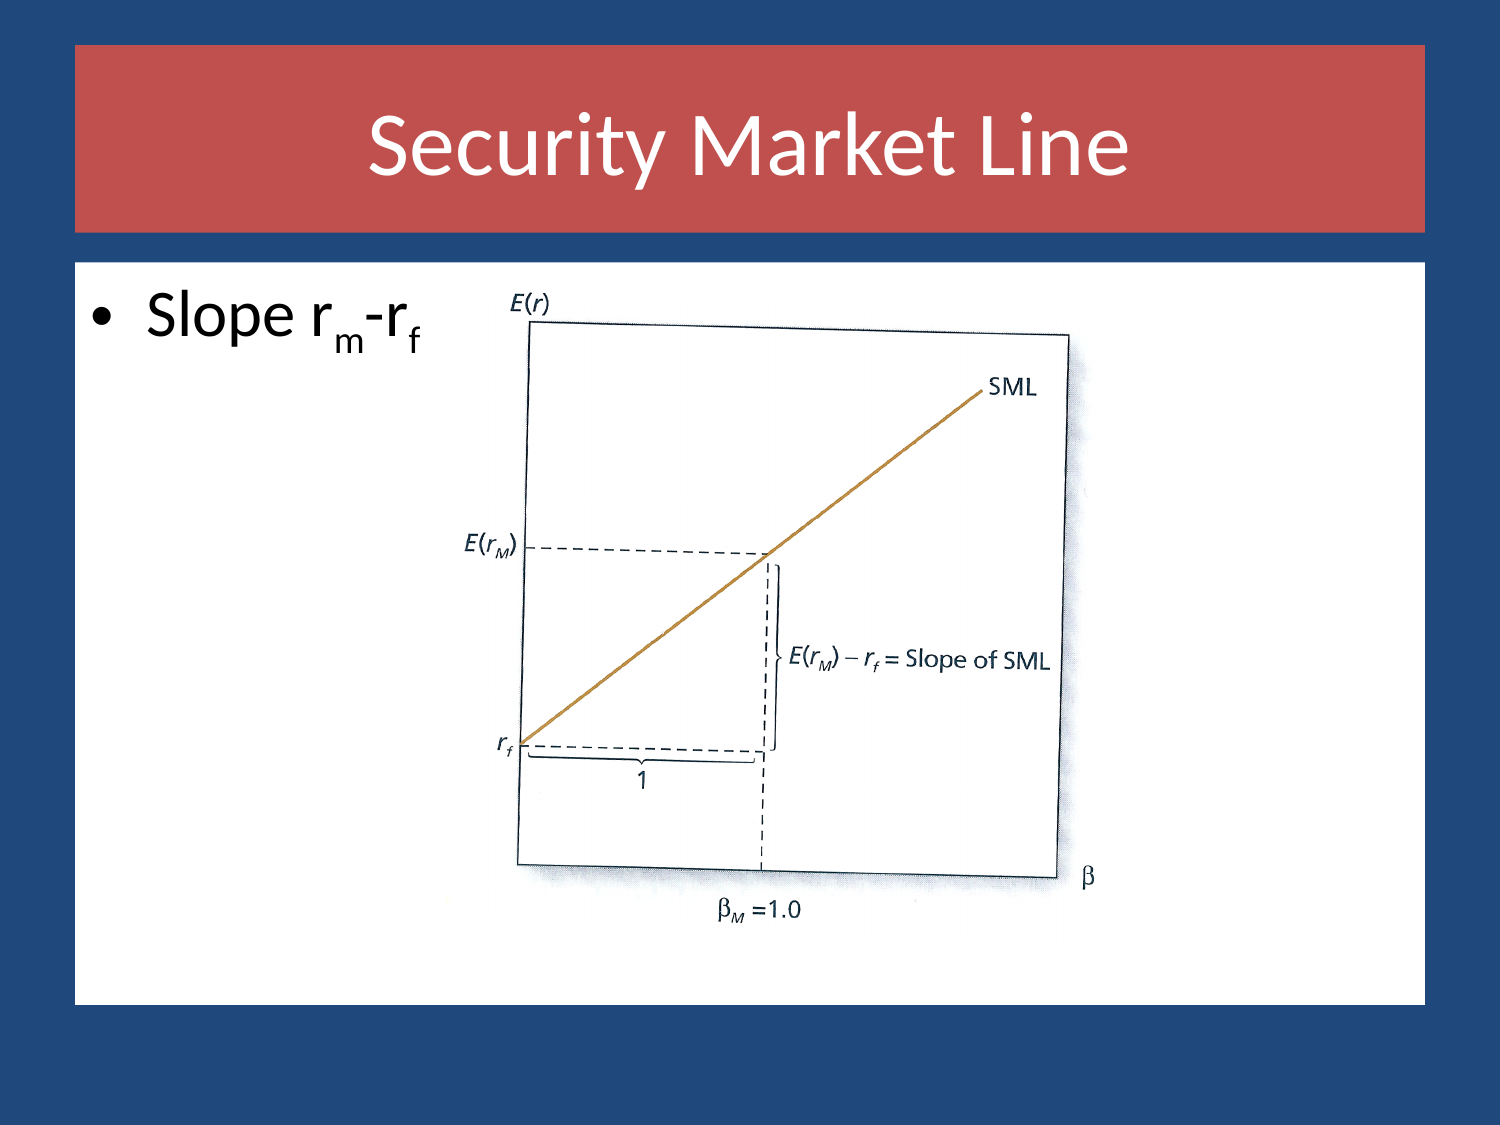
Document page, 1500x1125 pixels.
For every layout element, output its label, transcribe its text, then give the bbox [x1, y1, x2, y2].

title Security Market Line [75, 45, 1425, 233]
list Slope rm-rf [75, 262, 1425, 1005]
picture [445, 290, 1130, 947]
